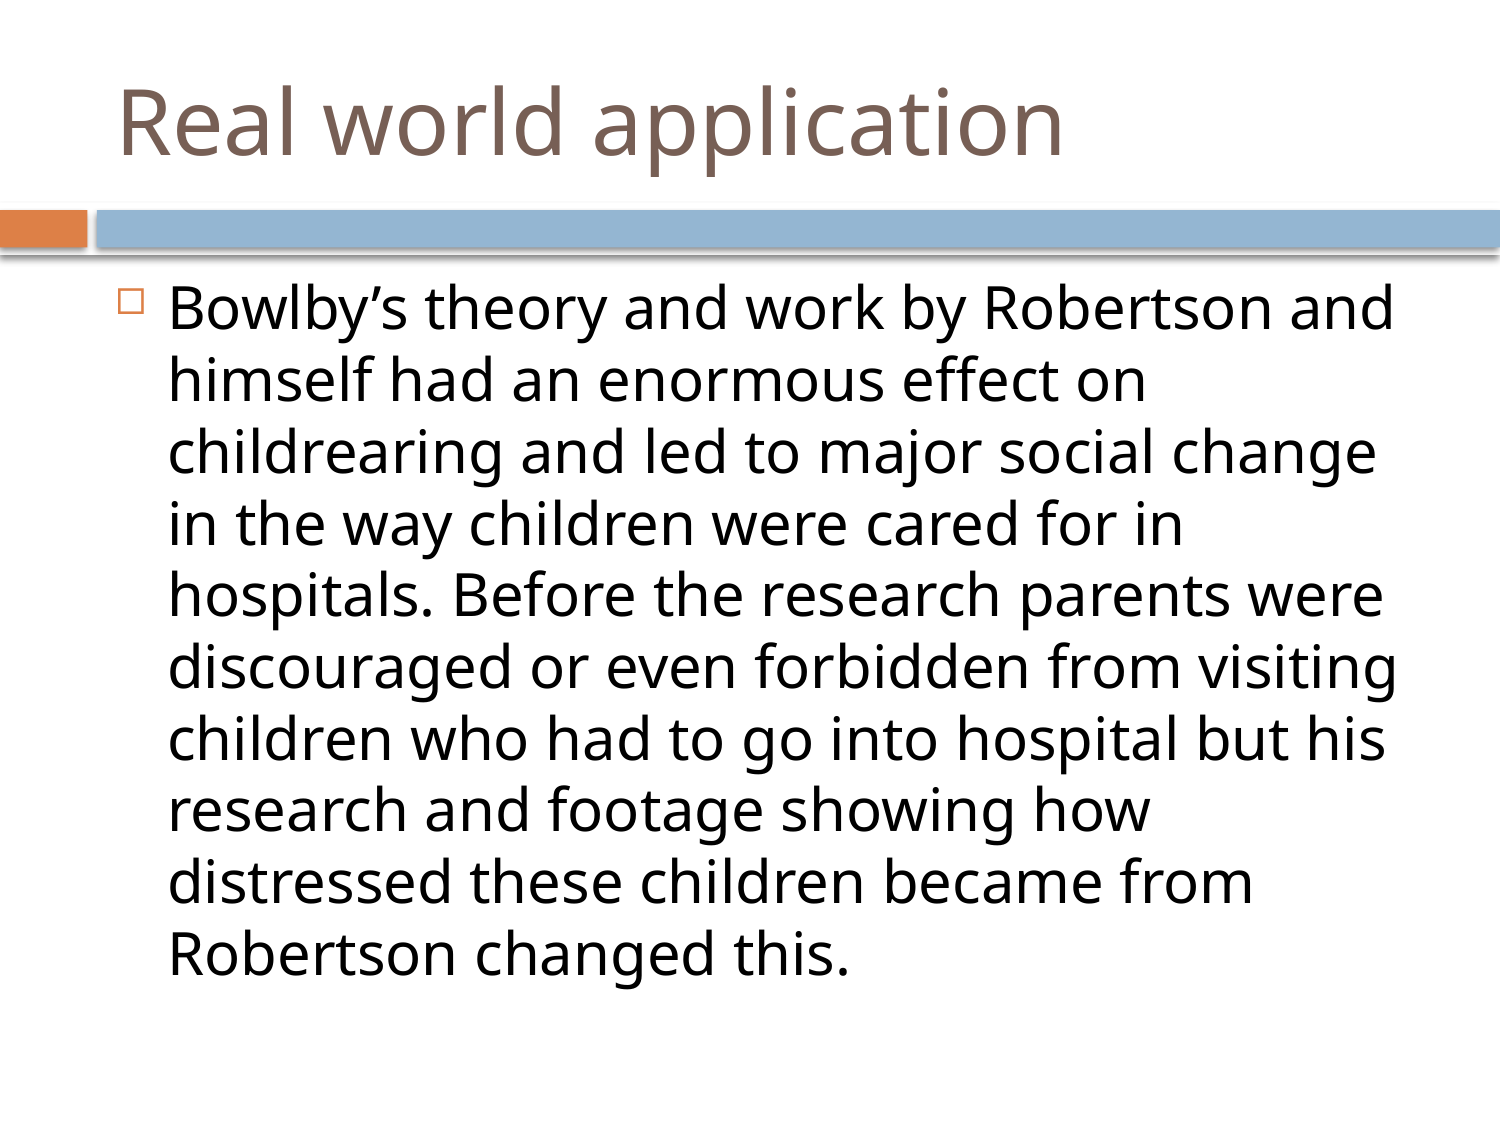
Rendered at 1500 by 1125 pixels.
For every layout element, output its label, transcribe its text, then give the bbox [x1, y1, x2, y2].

list Bowlby’s theory and work by Robertson and himself had an enormous effect on childrearing and led to major social change in the way children were cared for in hospitals. Before the research parents were discouraged or even forbidden from visiting children who had to go into hospital but his research and footage showing how distressed these children became from Robertson changed this. [100, 262, 1438, 1000]
title Real world application [100, 37, 1438, 200]
